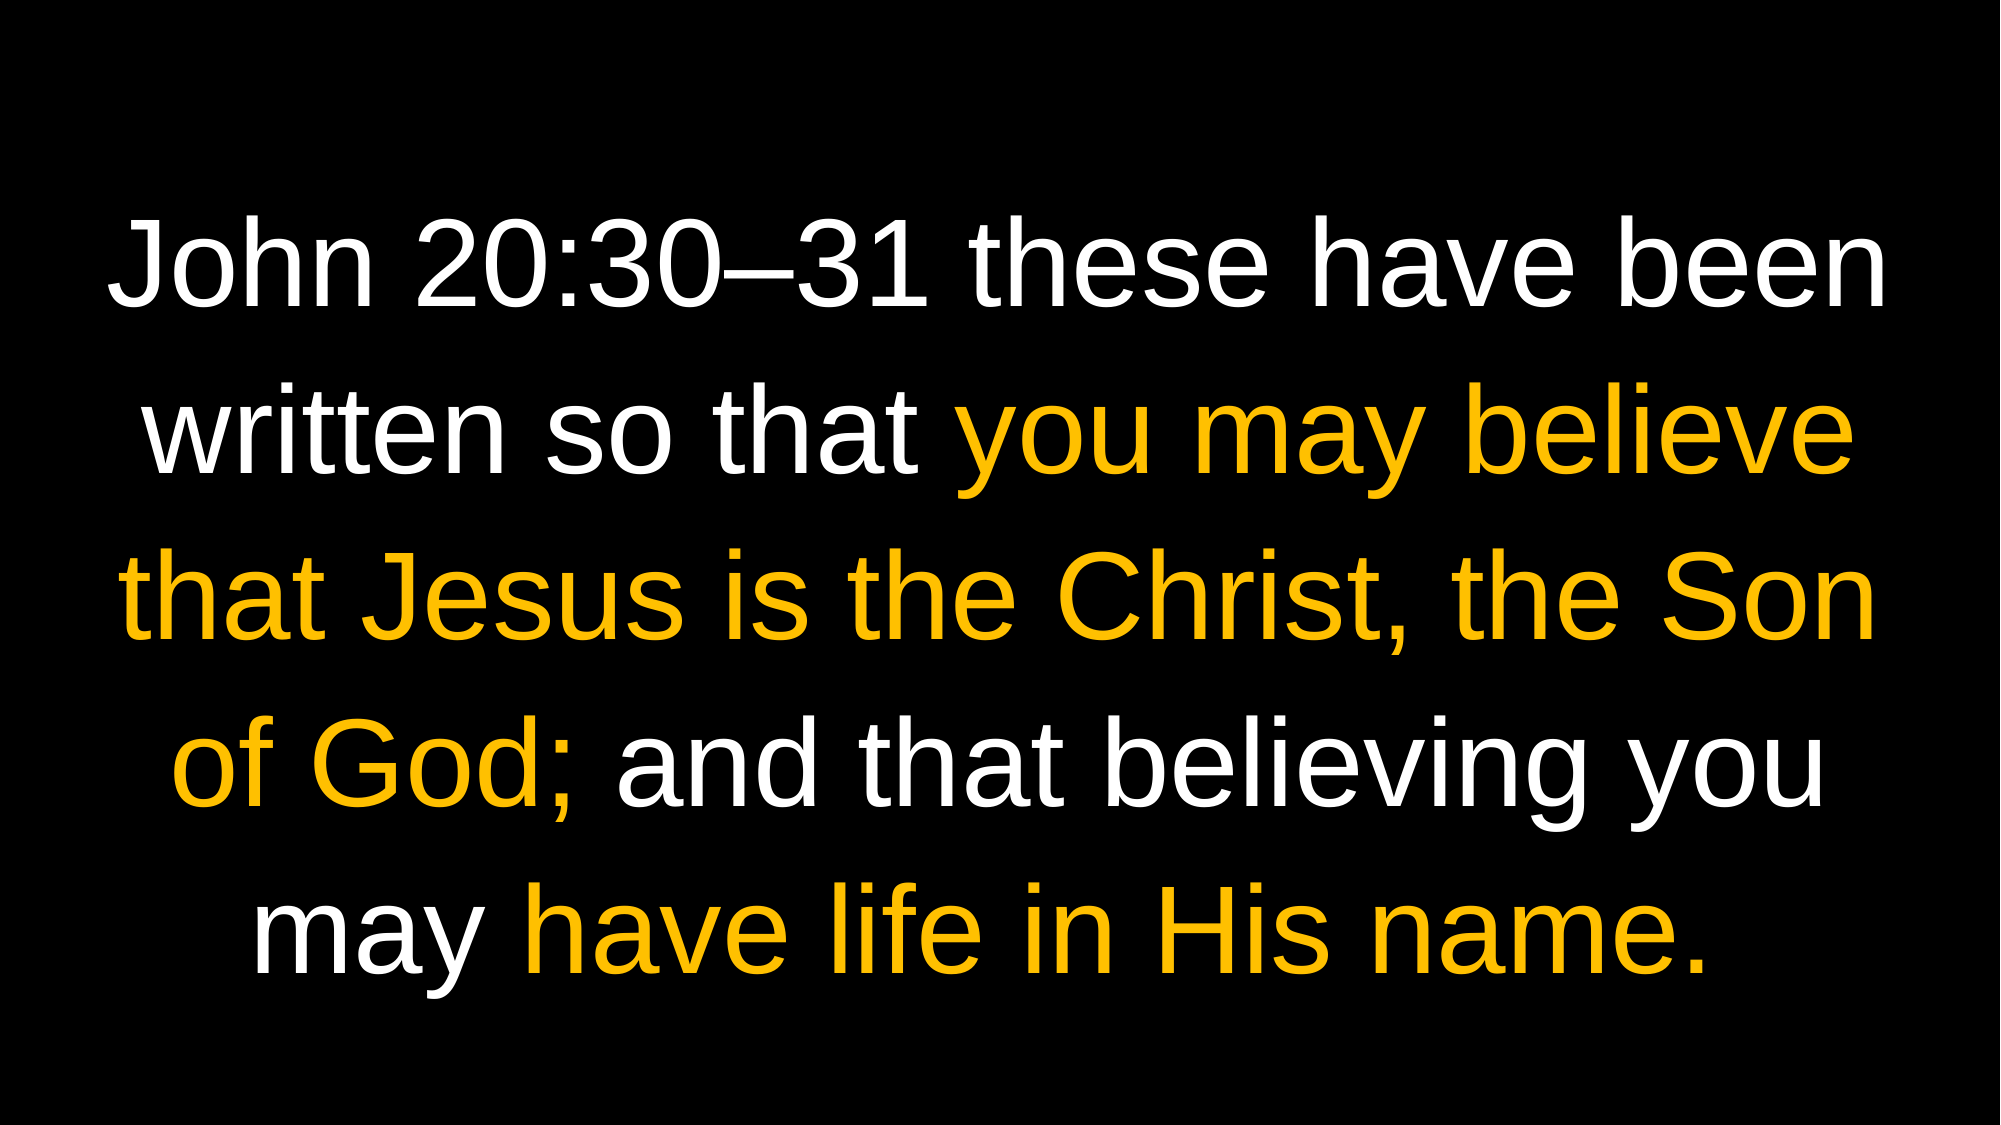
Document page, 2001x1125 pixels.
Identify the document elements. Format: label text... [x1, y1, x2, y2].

text_box John 20:30–31 these have been written so that you may believe that Jesus is the Christ, the Son of God; and that believing you may have life in His name. [48, 157, 1952, 1006]
